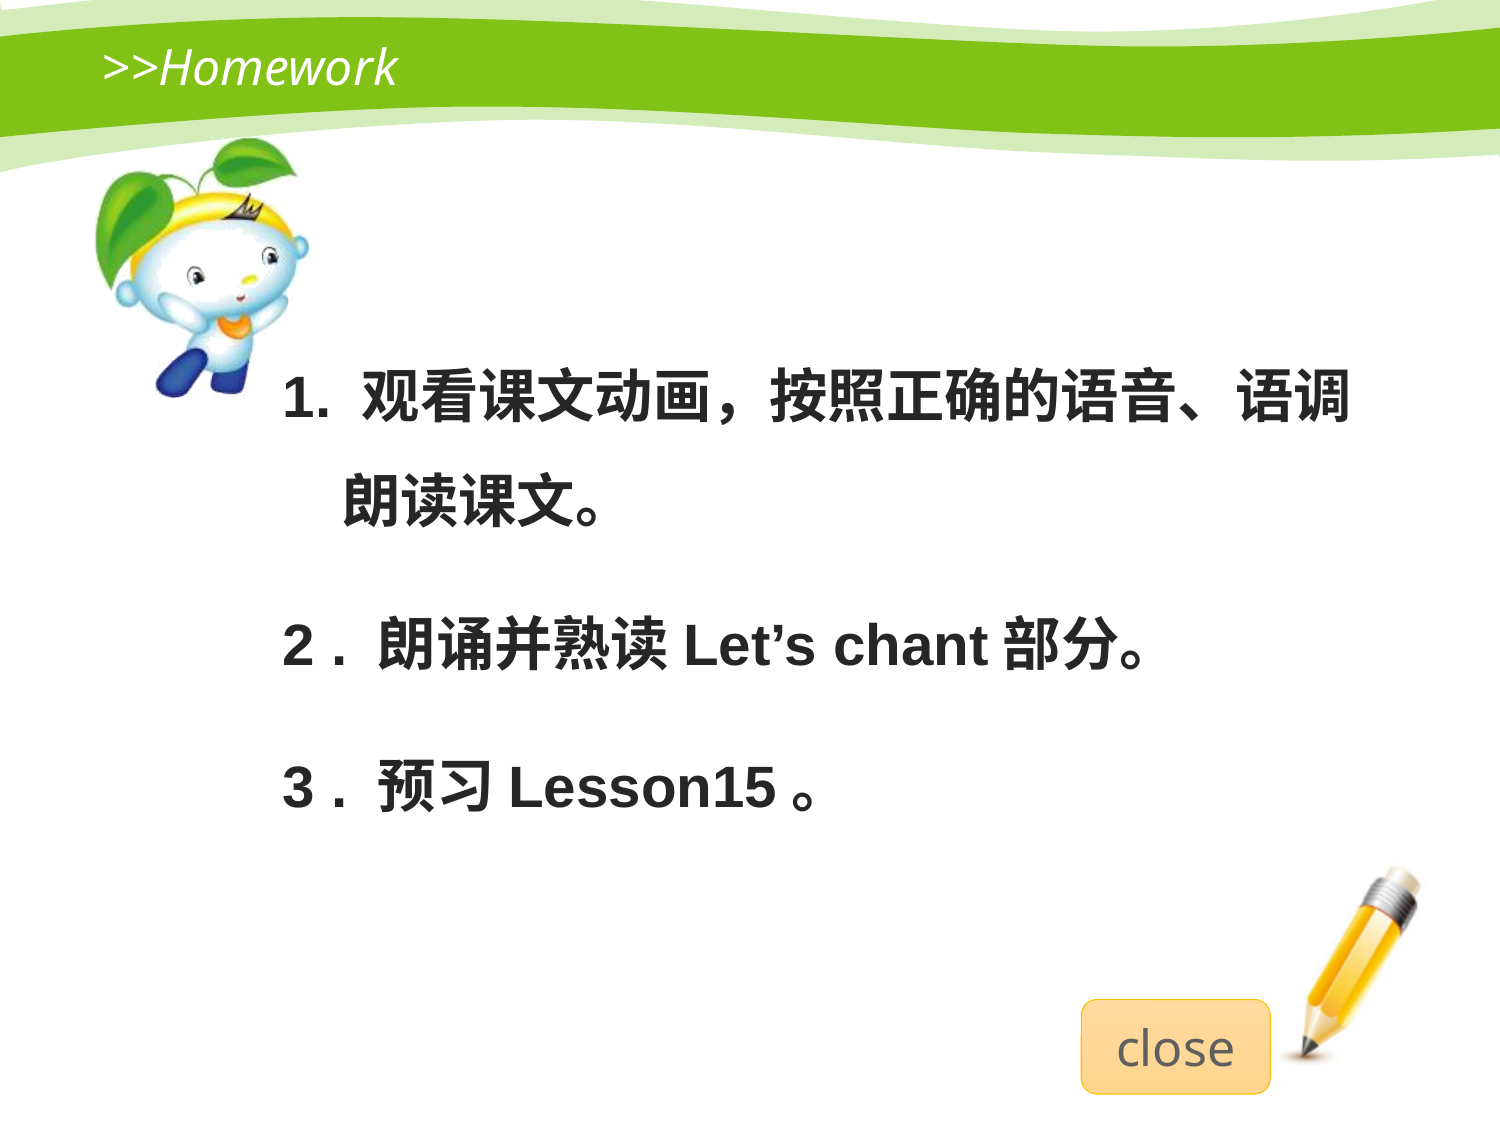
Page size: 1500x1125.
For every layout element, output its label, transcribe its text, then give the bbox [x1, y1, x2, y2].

picture [87, 137, 315, 404]
text_box close [1080, 998, 1271, 1095]
title >>Homework [86, 25, 1447, 104]
picture [1234, 840, 1447, 1065]
list 1. 观看课文动画，按照正确的语音、语调朗读课文。 2 . 朗诵并熟读Let’s chant部分。 3 . 预习Lesson15。 [253, 316, 1403, 846]
